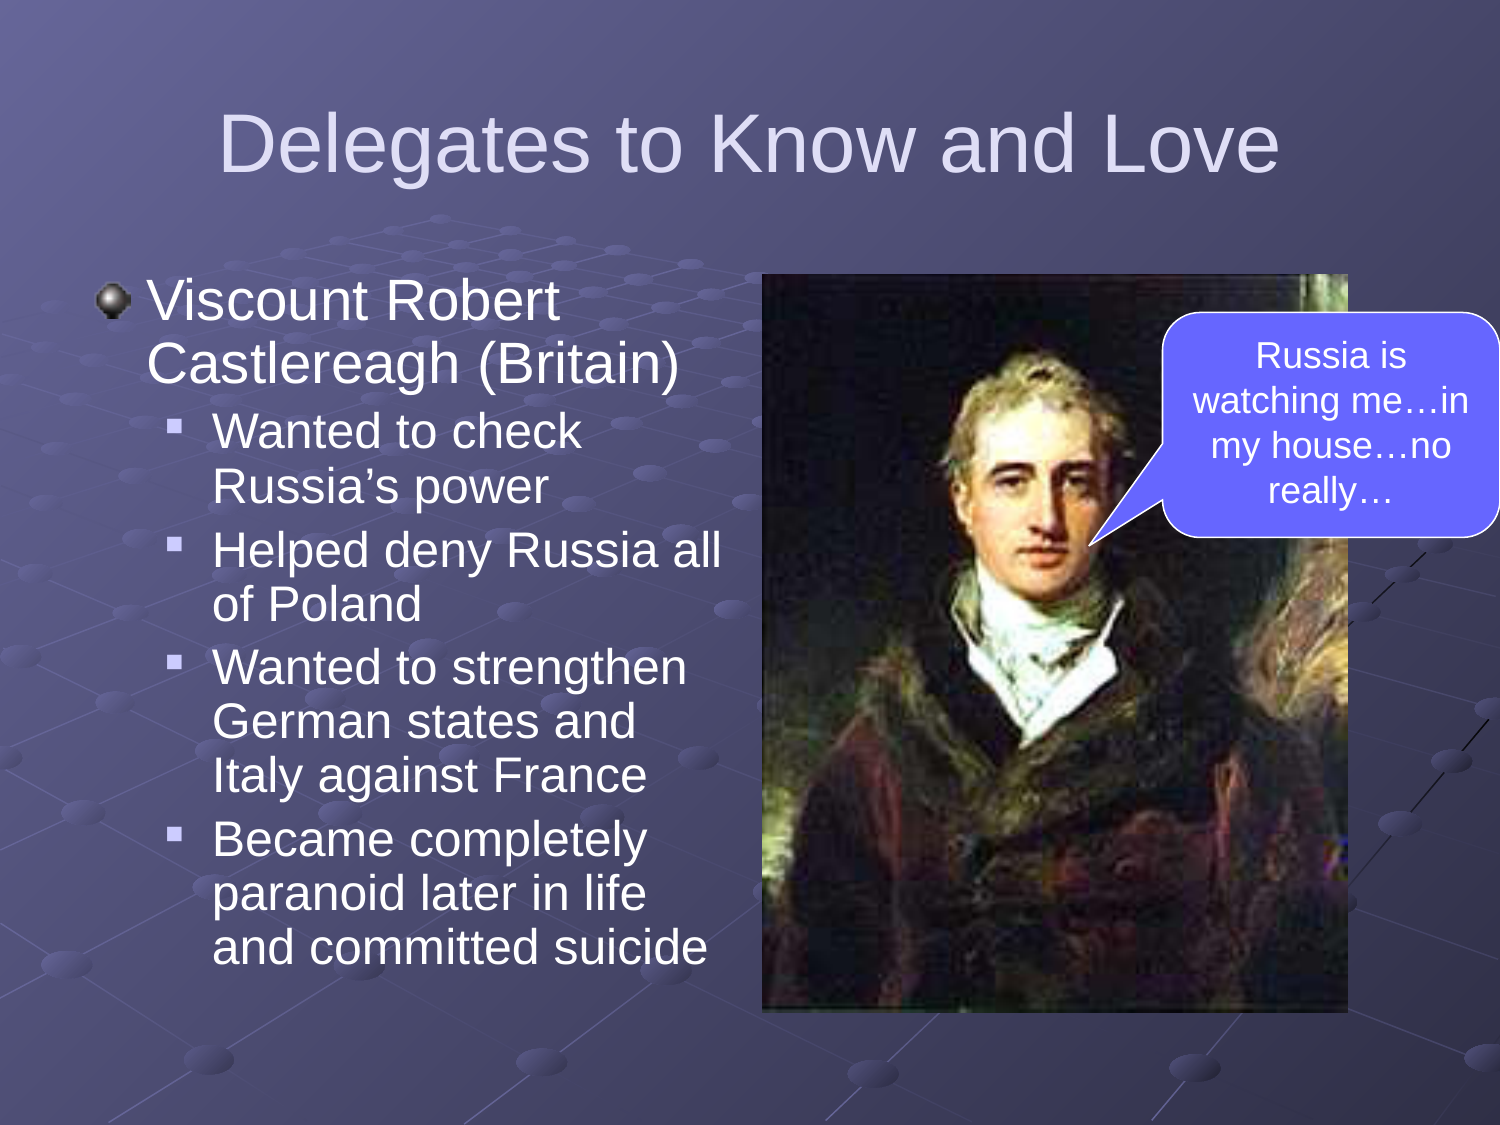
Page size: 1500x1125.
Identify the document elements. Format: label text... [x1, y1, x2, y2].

title Delegates to Know and Love [75, 45, 1425, 233]
picture [762, 274, 1348, 1013]
picture [90, 277, 131, 319]
text_box Russia is watching me…in my house…no really… [1348, 312, 1500, 538]
list Viscount Robert Castlereagh (Britain) Wanted to check Russia’s power Helped deny Russia all of Poland Wanted to strengthen German states and Italy against France Became completely paranoid later in life and committed suicide [75, 262, 738, 1007]
